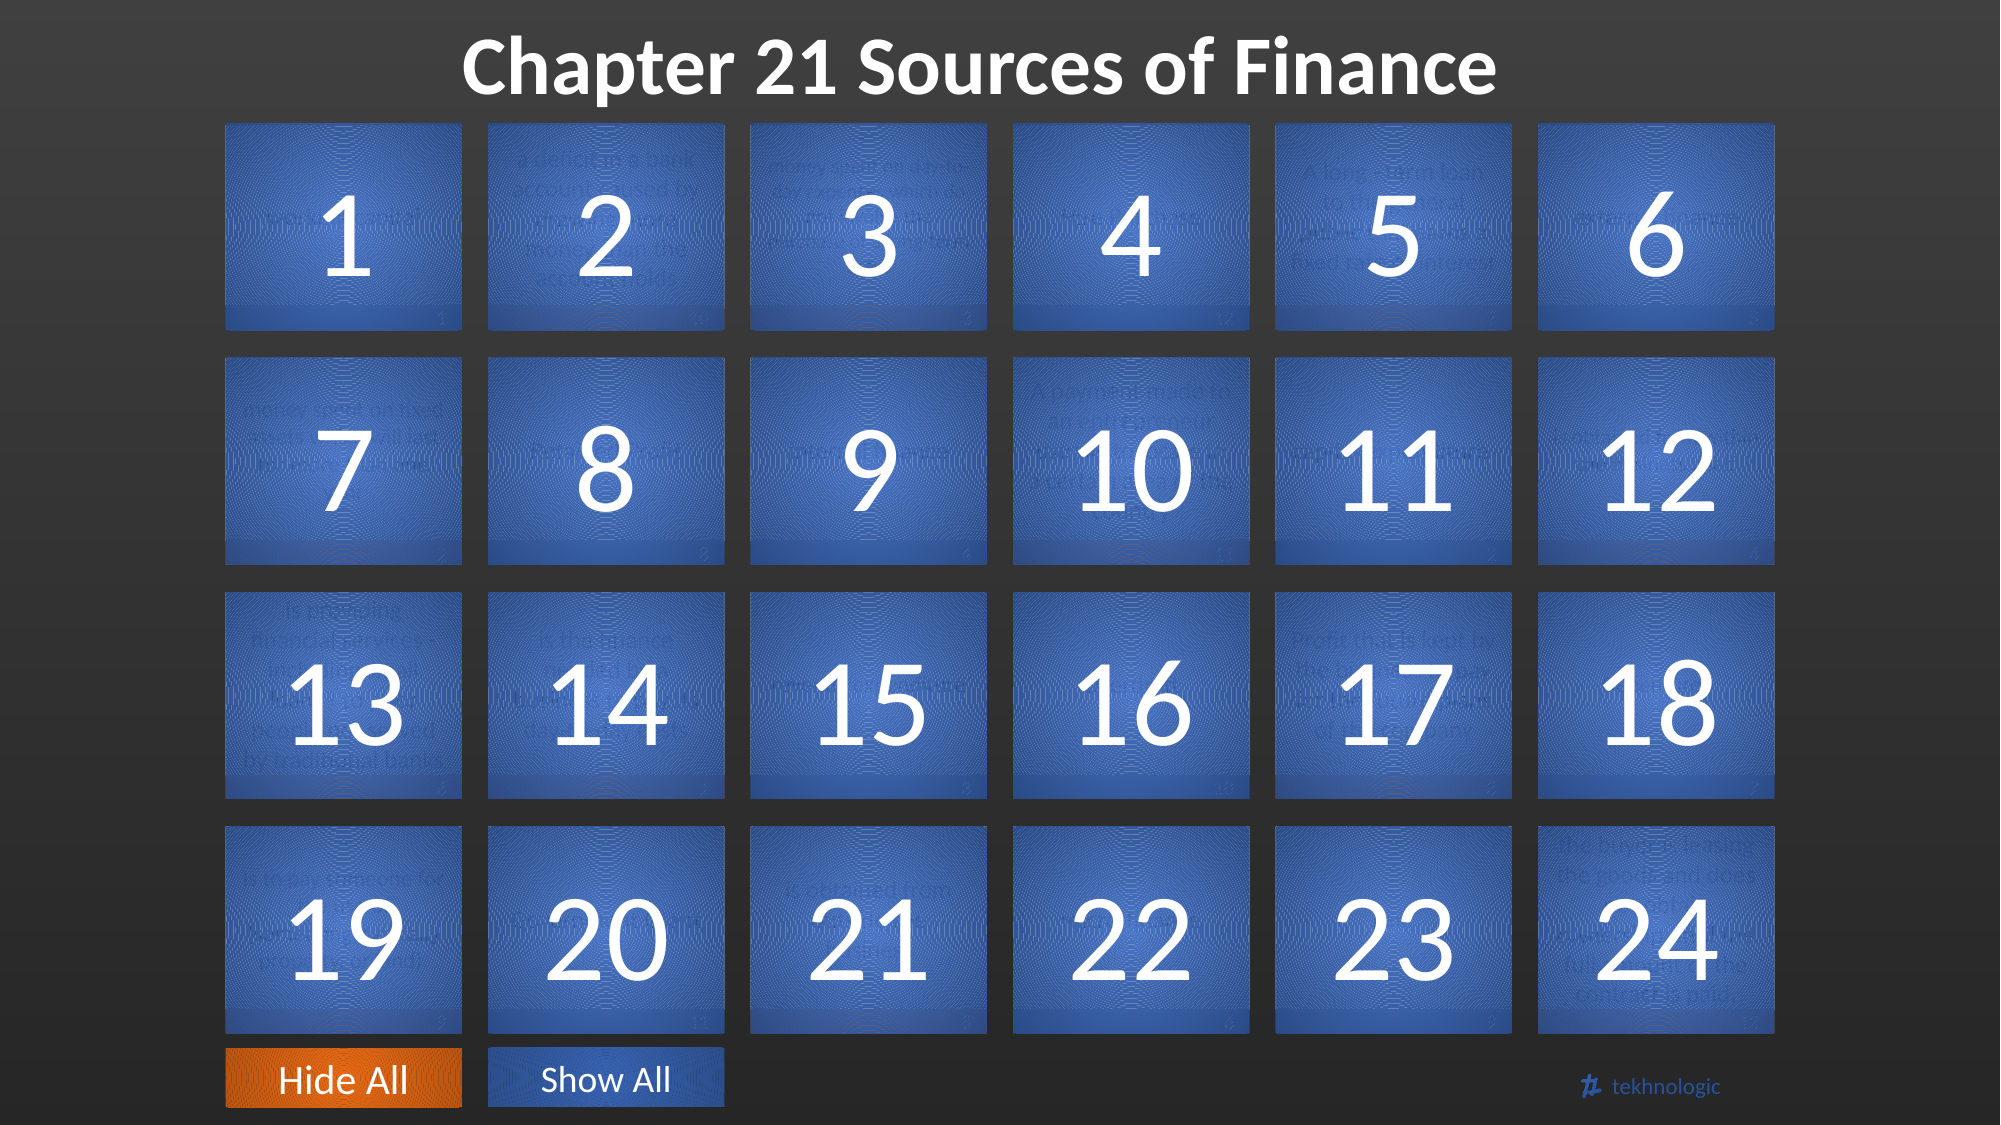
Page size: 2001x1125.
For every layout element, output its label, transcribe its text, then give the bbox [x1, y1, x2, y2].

text_box 19 [225, 826, 463, 1034]
text_box 5 [1275, 122, 1513, 331]
text_box 24 [1537, 826, 1775, 1034]
text_box 14 [487, 591, 725, 800]
text_box 13 [225, 591, 463, 800]
text_box 18 [1537, 591, 1775, 800]
text_box Show All [487, 1047, 725, 1108]
text_box Chapter 21 Sources of Finance [0, 3, 2000, 119]
text_box 10 [1012, 357, 1250, 565]
text_box 15 [750, 591, 988, 800]
text_box 21 [750, 826, 988, 1034]
text_box 2 [487, 122, 725, 331]
text_box 20 [487, 826, 725, 1034]
text_box 1 [225, 122, 463, 331]
text_box 8 [487, 357, 725, 565]
text_box 12 [1537, 357, 1775, 565]
text_box 23 [1275, 826, 1513, 1034]
text_box 4 [1012, 122, 1250, 331]
text_box 9 [750, 357, 988, 565]
text_box Hide All [225, 1047, 463, 1108]
text_box 7 [225, 357, 463, 565]
text_box 3 [750, 122, 988, 331]
text_box 6 [1537, 122, 1775, 331]
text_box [1576, 1064, 1737, 1108]
text_box 22 [1012, 826, 1250, 1034]
text_box 17 [1275, 591, 1513, 800]
text_box 16 [1012, 591, 1250, 800]
text_box 11 [1275, 357, 1513, 565]
